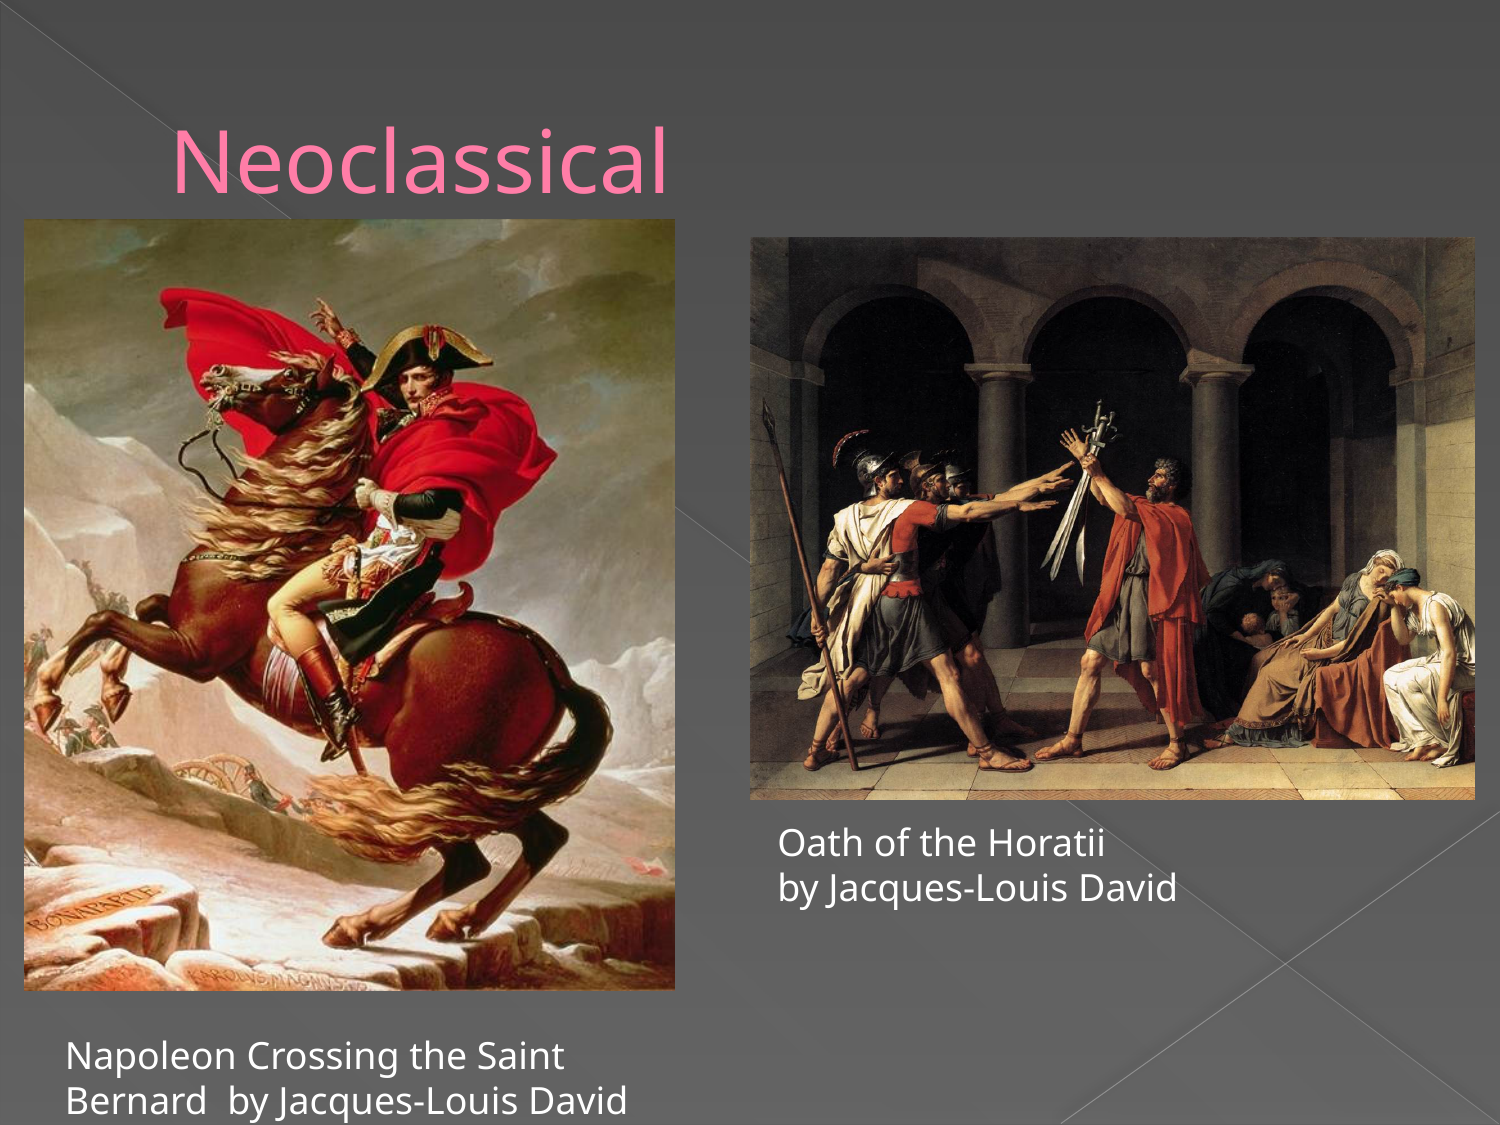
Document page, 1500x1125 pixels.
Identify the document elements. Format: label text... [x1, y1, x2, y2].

picture [749, 237, 1476, 800]
picture [24, 219, 676, 991]
text_box Napoleon Crossing the Saint Bernard by Jacques-Louis David [49, 1024, 725, 1125]
title Neoclassical [75, 43, 1425, 274]
text_box Oath of the Horatii by Jacques-Louis David [762, 811, 1475, 916]
